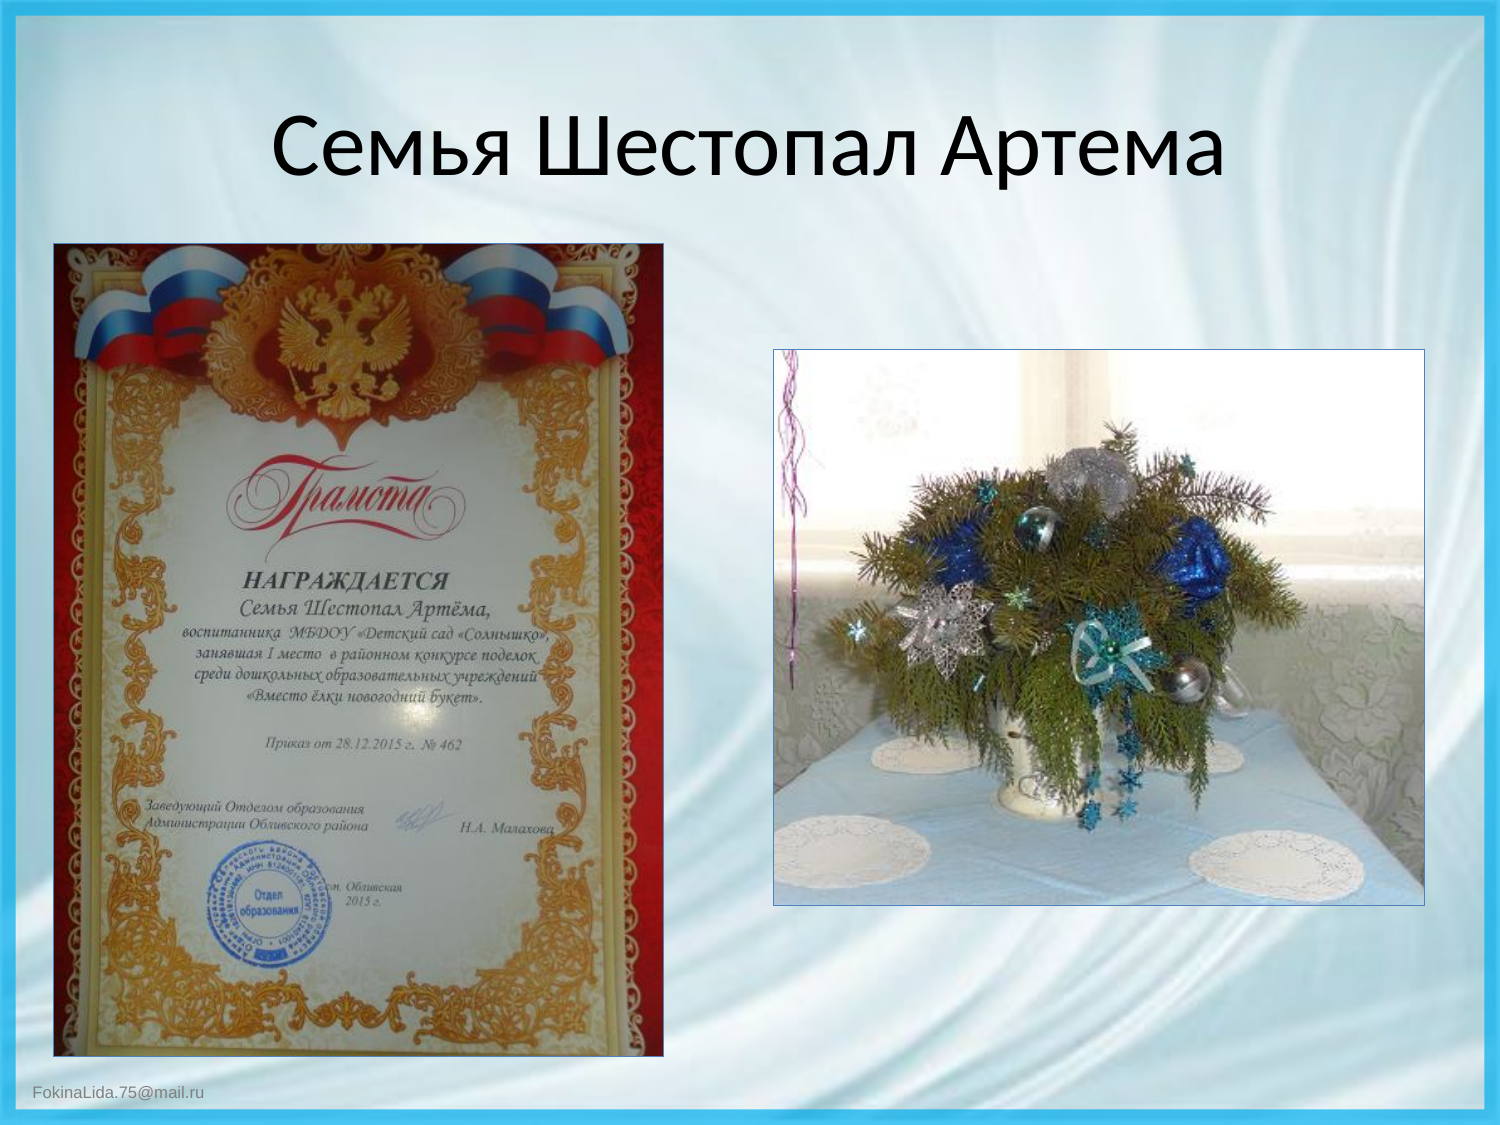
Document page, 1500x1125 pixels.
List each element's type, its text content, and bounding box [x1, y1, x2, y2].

picture [52, 243, 664, 1058]
picture [773, 349, 1425, 906]
title Семья Шестопал Артема [75, 45, 1425, 233]
